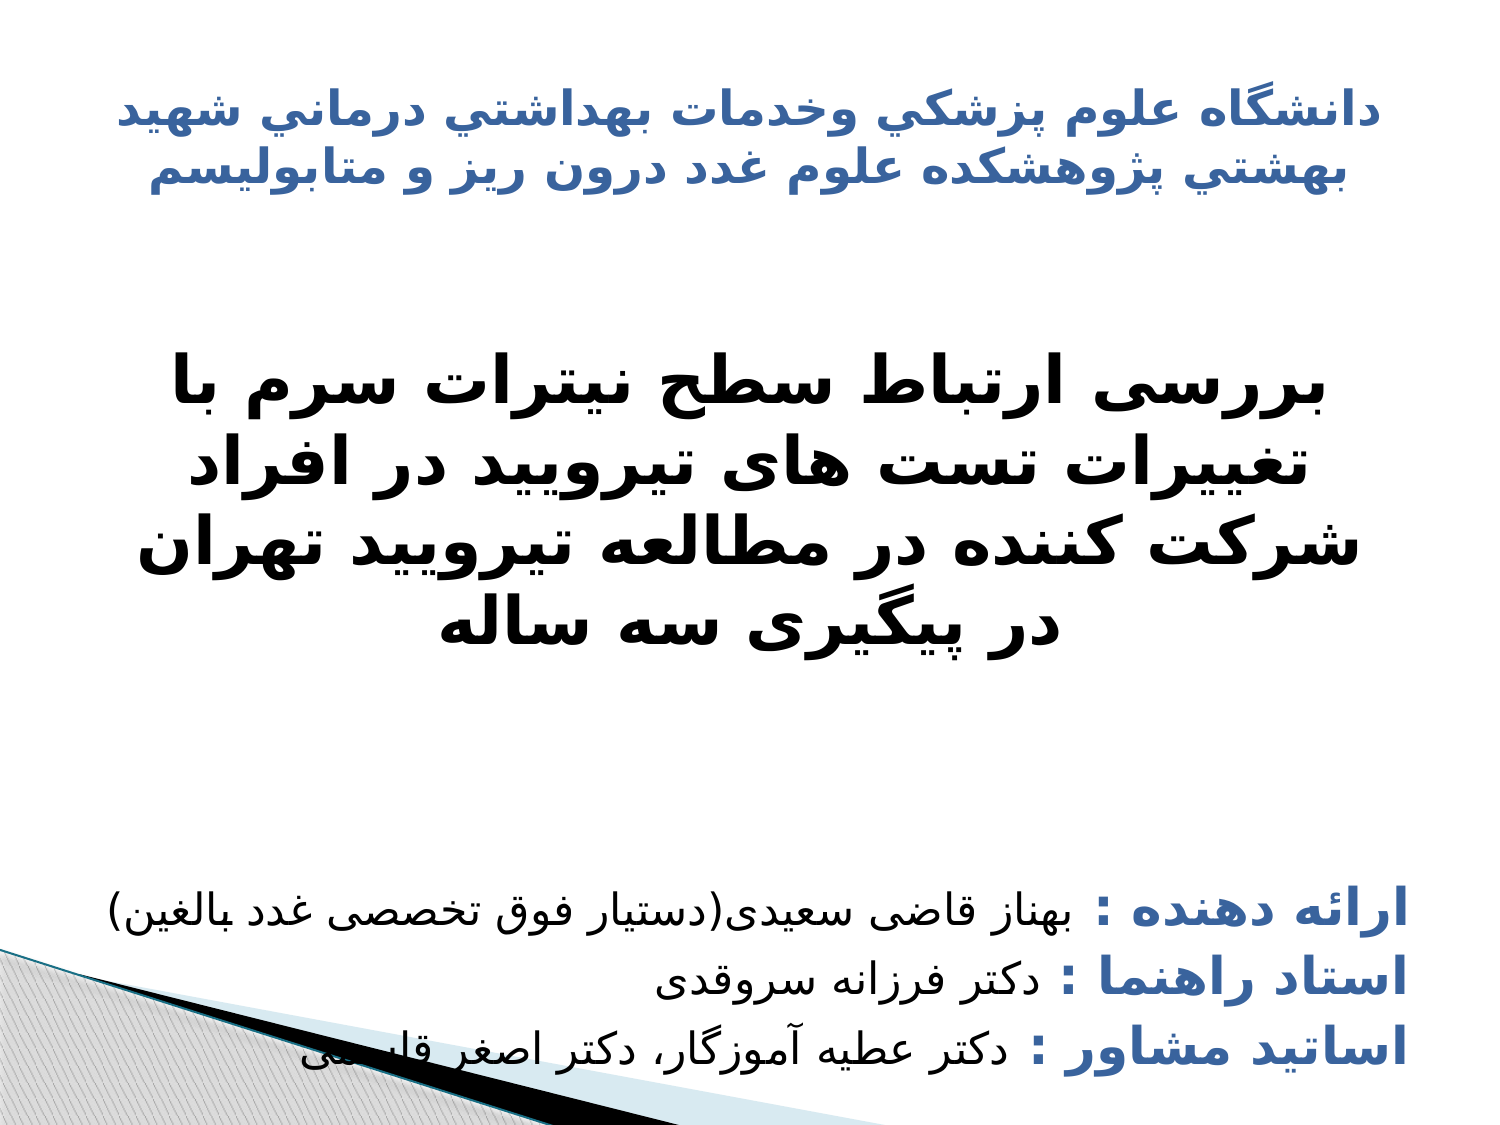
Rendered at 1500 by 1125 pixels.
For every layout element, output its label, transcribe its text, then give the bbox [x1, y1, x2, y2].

title دانشگاه علوم پزشكي وخدمات بهداشتي درماني شهيد بهشتي پژوهشکده علوم غدد درون ريز و متابوليسم [75, 45, 1425, 225]
list بررسی ارتباط سطح نیترات سرم با تغییرات تست های تیرویید در افراد شرکت کننده در مطالعه تیرویید تهران در پیگیری سه ساله ارائه دهنده : بهناز قاضی سعیدی(دستیار فوق تخصصی غدد بالغین) استاد راهنما : دکتر فرزانه سروقدی اساتید مشاور : دکتر عطیه آموزگار، دکتر اصغر قاسمی [75, 262, 1425, 1100]
